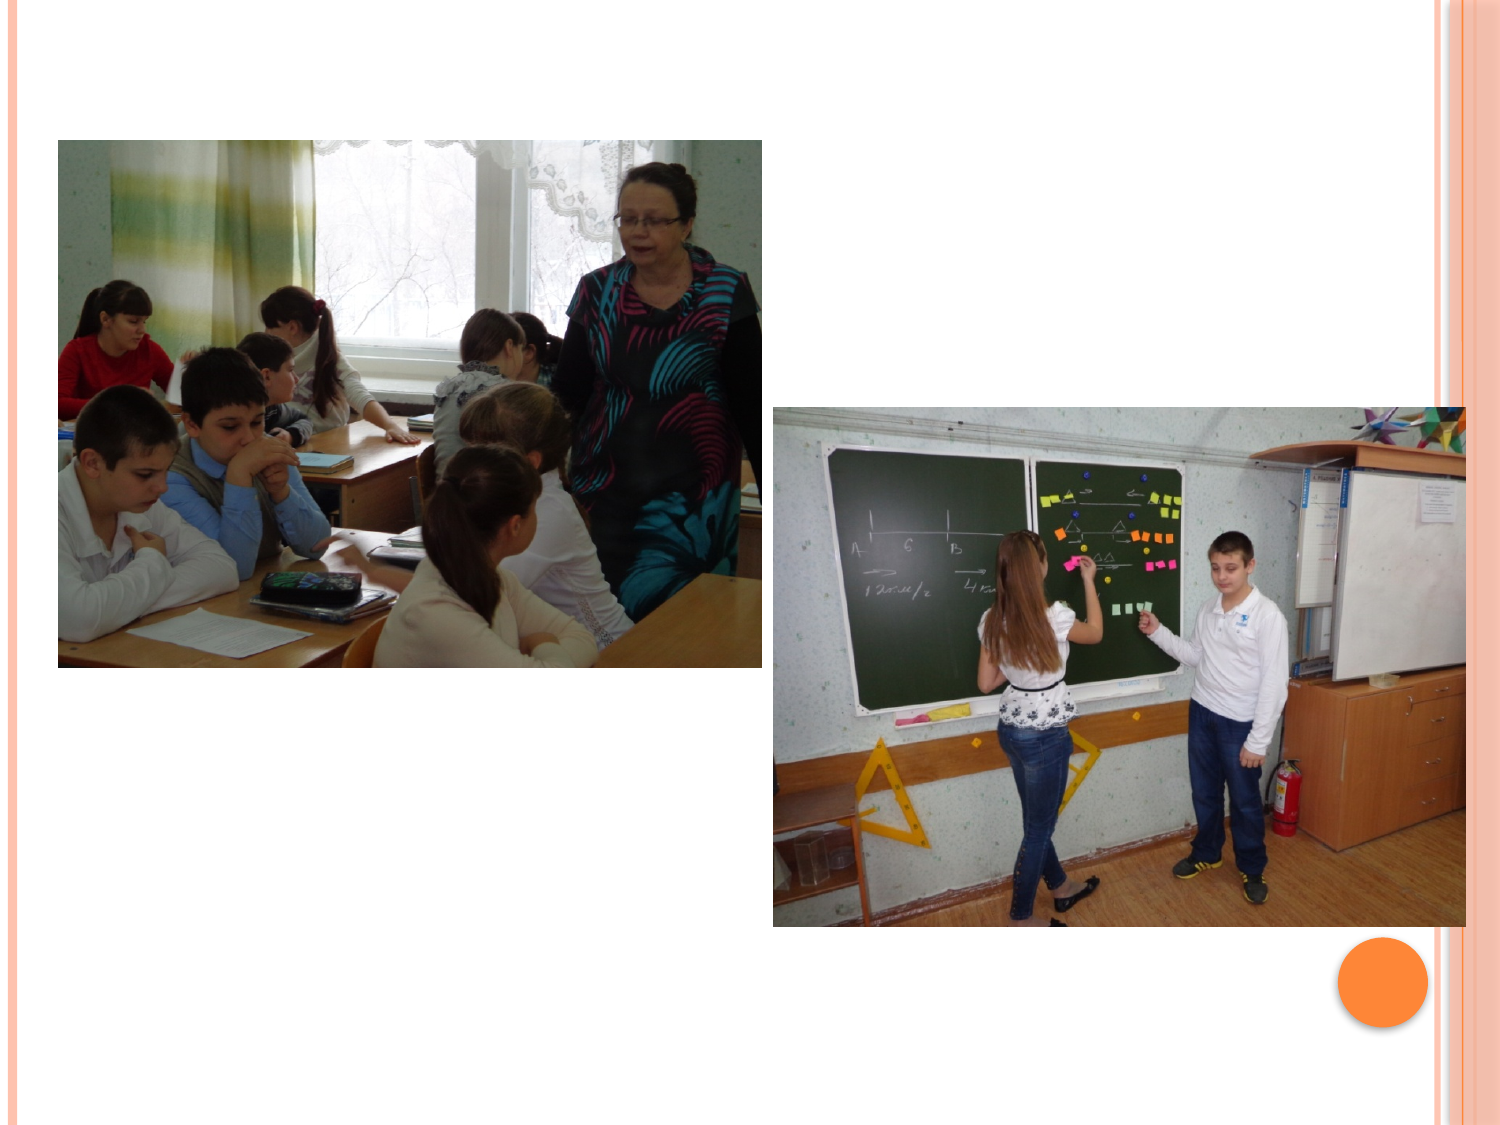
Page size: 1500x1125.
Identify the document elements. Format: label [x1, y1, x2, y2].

list [772, 407, 1467, 928]
list [57, 140, 763, 669]
